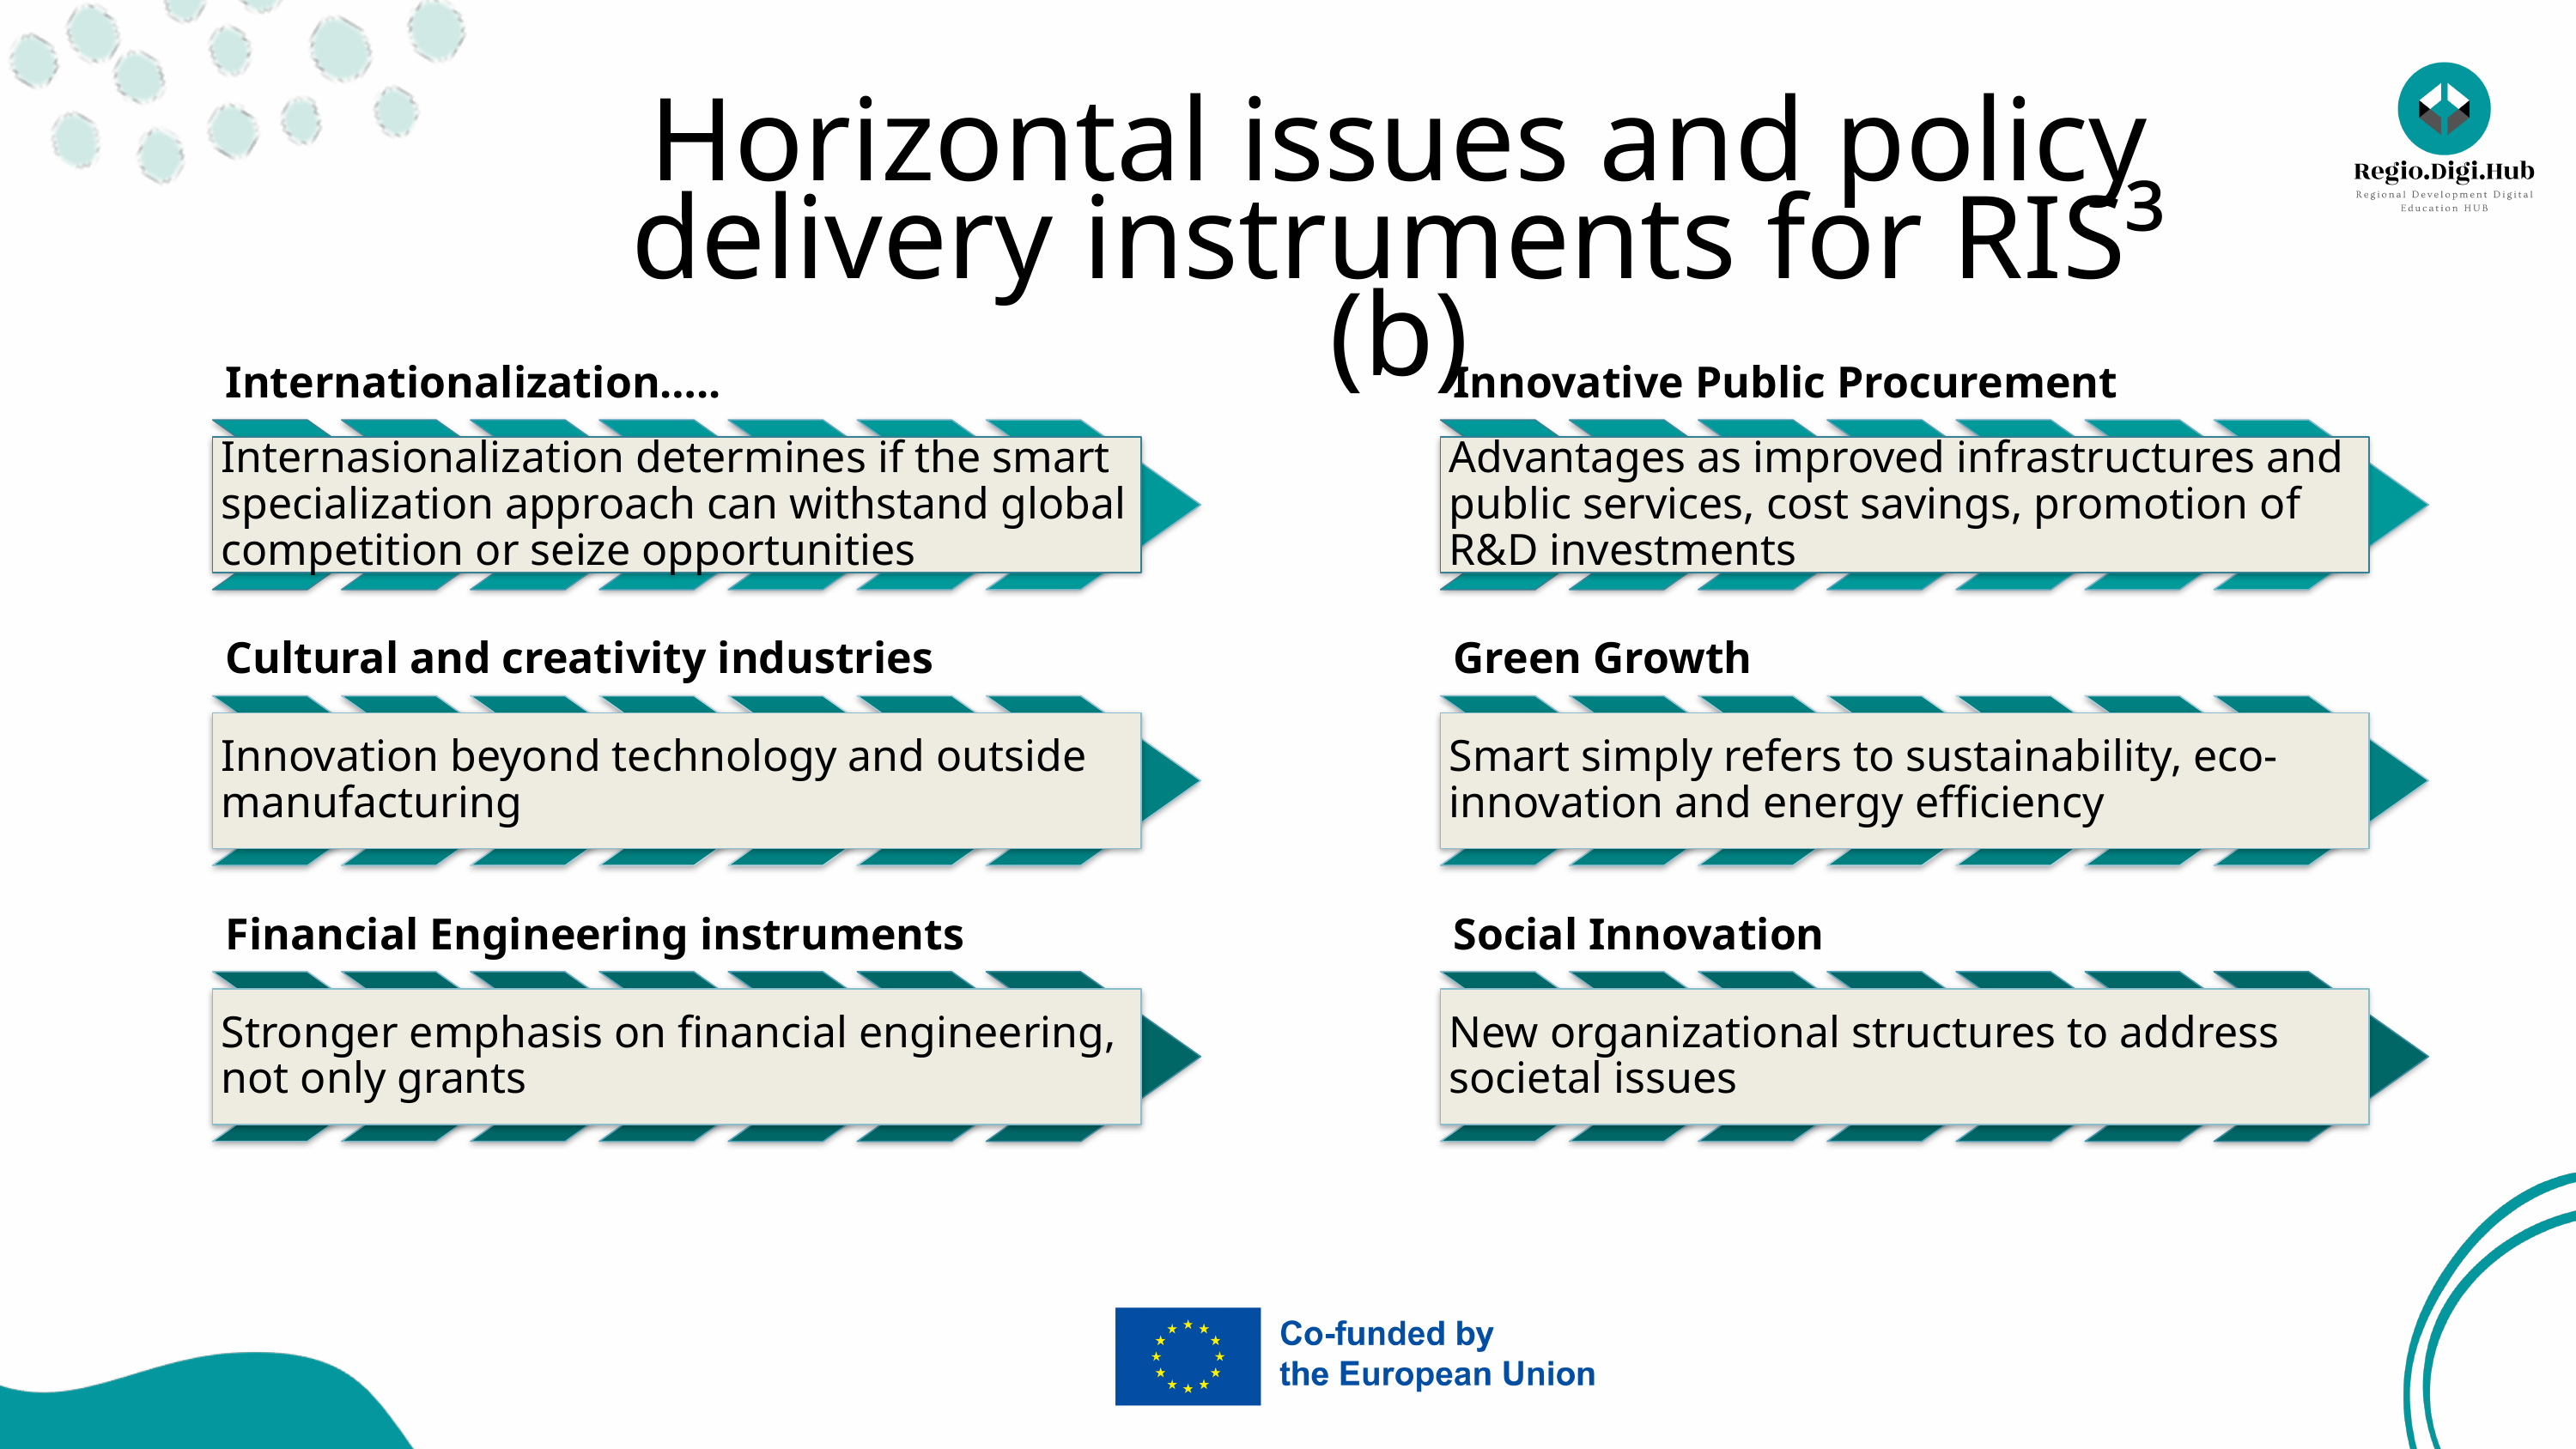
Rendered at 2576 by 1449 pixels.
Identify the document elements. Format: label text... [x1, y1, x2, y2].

picture [0, 1178, 663, 1449]
picture [2360, 1132, 2576, 1449]
text_box Horizontal issues and policy delivery instruments for RIS³ (b) [585, 106, 2214, 497]
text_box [196, 166, 1217, 1312]
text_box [1424, 166, 2445, 1312]
picture [2312, 0, 2576, 264]
picture [1108, 1301, 1631, 1412]
picture [0, 0, 489, 239]
